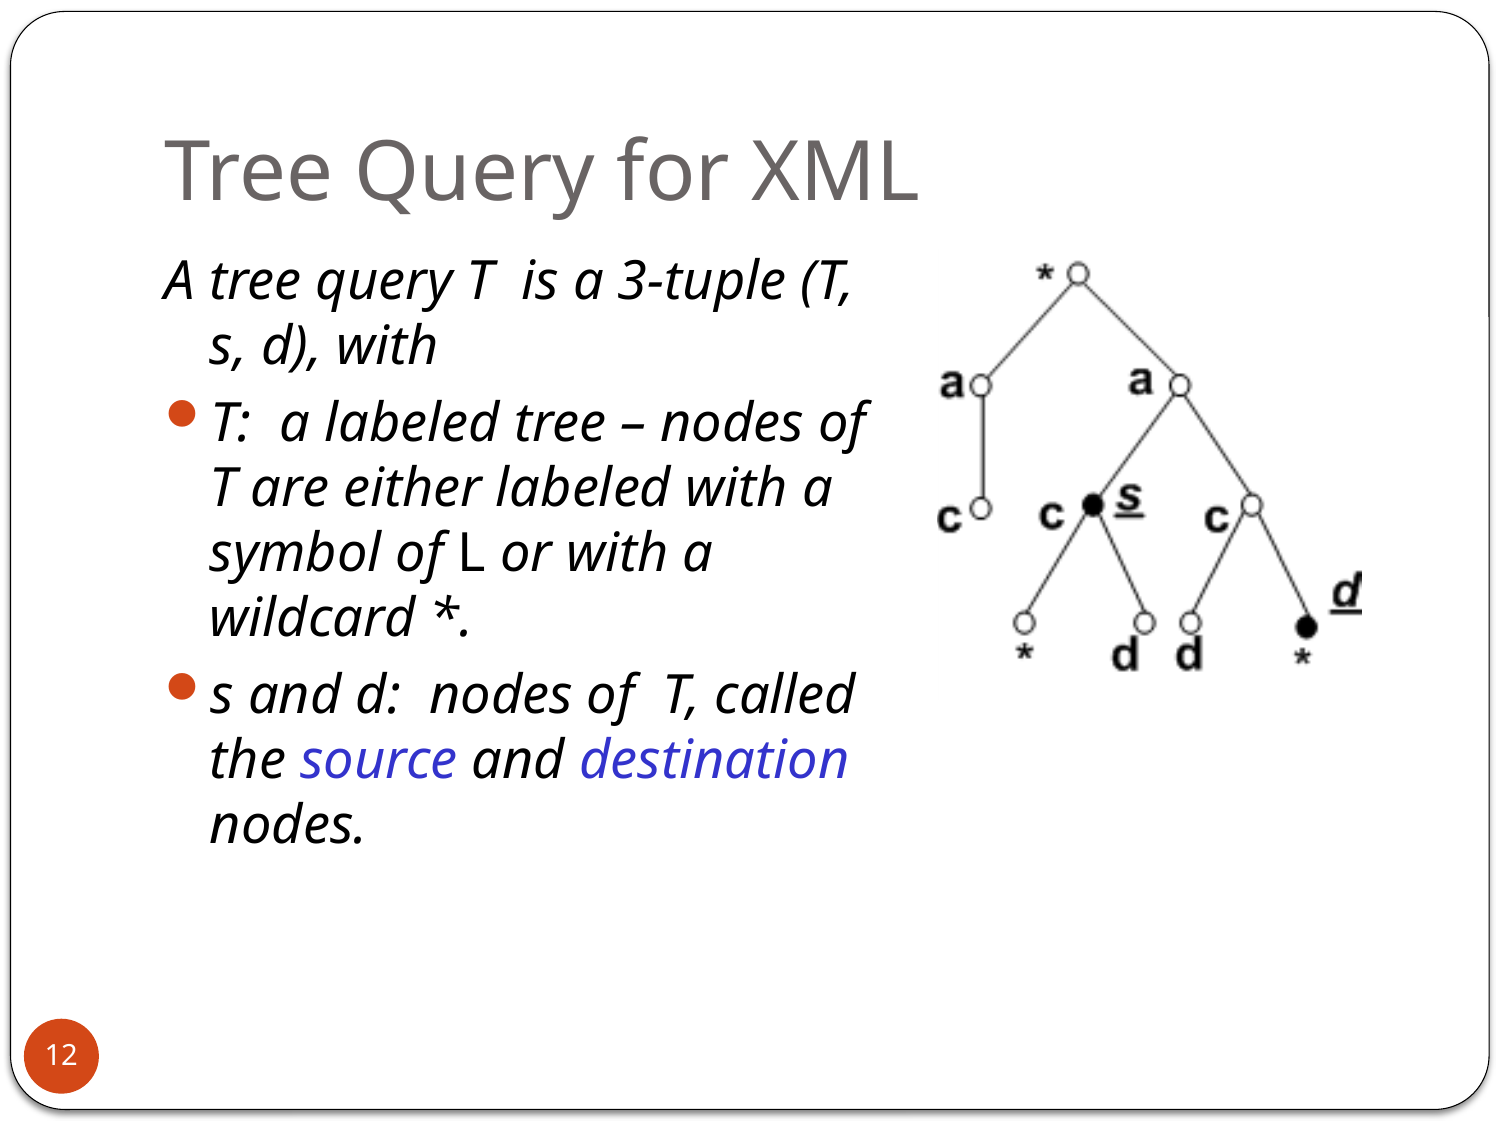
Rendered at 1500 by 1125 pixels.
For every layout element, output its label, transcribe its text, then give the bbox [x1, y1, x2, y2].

picture [937, 249, 1363, 701]
slide_number 12 [23, 1018, 99, 1094]
list A tree query T is a 3-tuple (T, s, d), with T: a labeled tree – nodes of T are either labeled with a symbol of L or with a wildcard *. s and d: nodes of T, called the source and destination nodes. [150, 237, 900, 988]
title Tree Query for XML [150, 45, 1425, 233]
